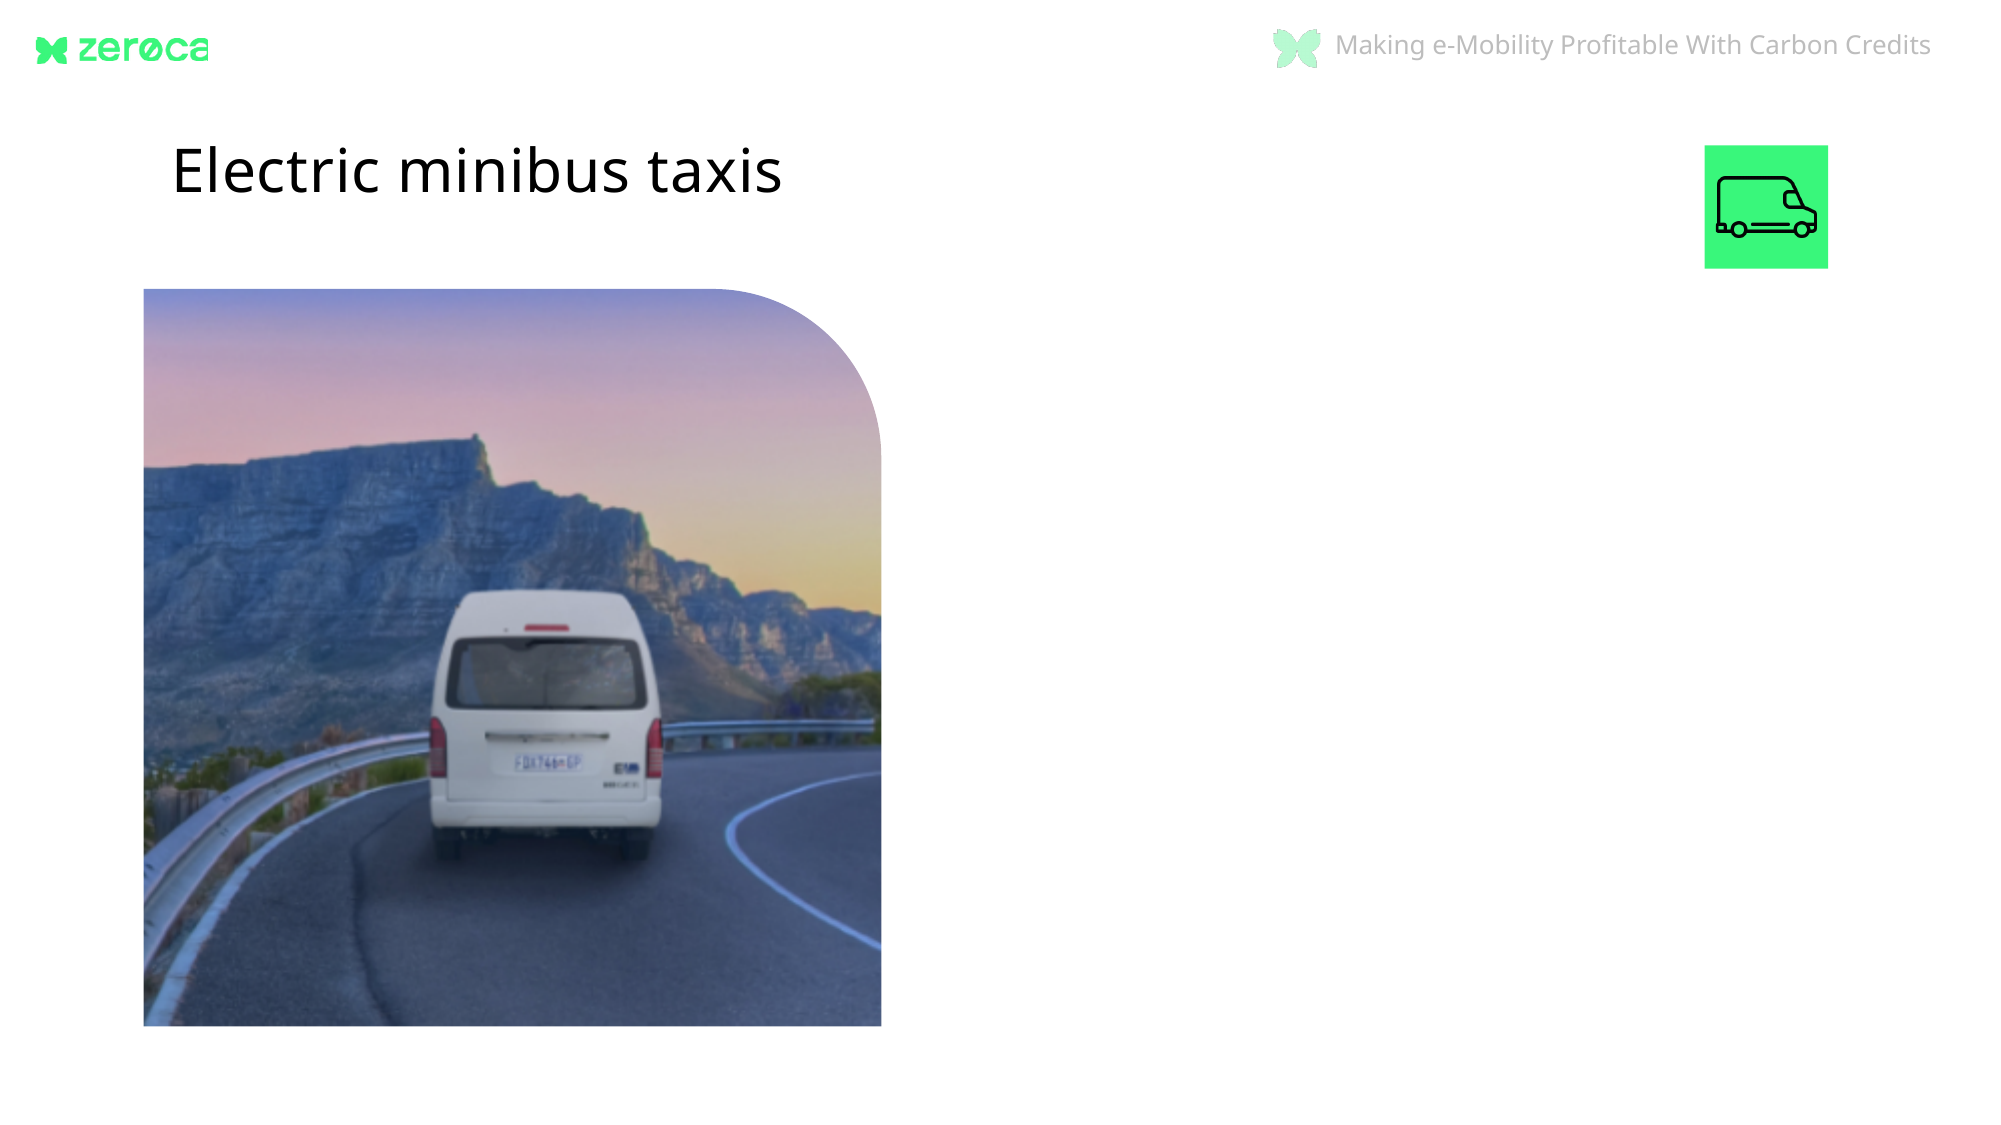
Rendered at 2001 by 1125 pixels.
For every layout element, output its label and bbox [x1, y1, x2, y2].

text_box [1273, 29, 1321, 68]
text_box [143, 288, 882, 1027]
text_box [1704, 144, 1829, 270]
text_box [79, 38, 208, 61]
text_box [1334, 28, 1961, 66]
text_box [170, 137, 903, 280]
text_box [35, 37, 68, 65]
